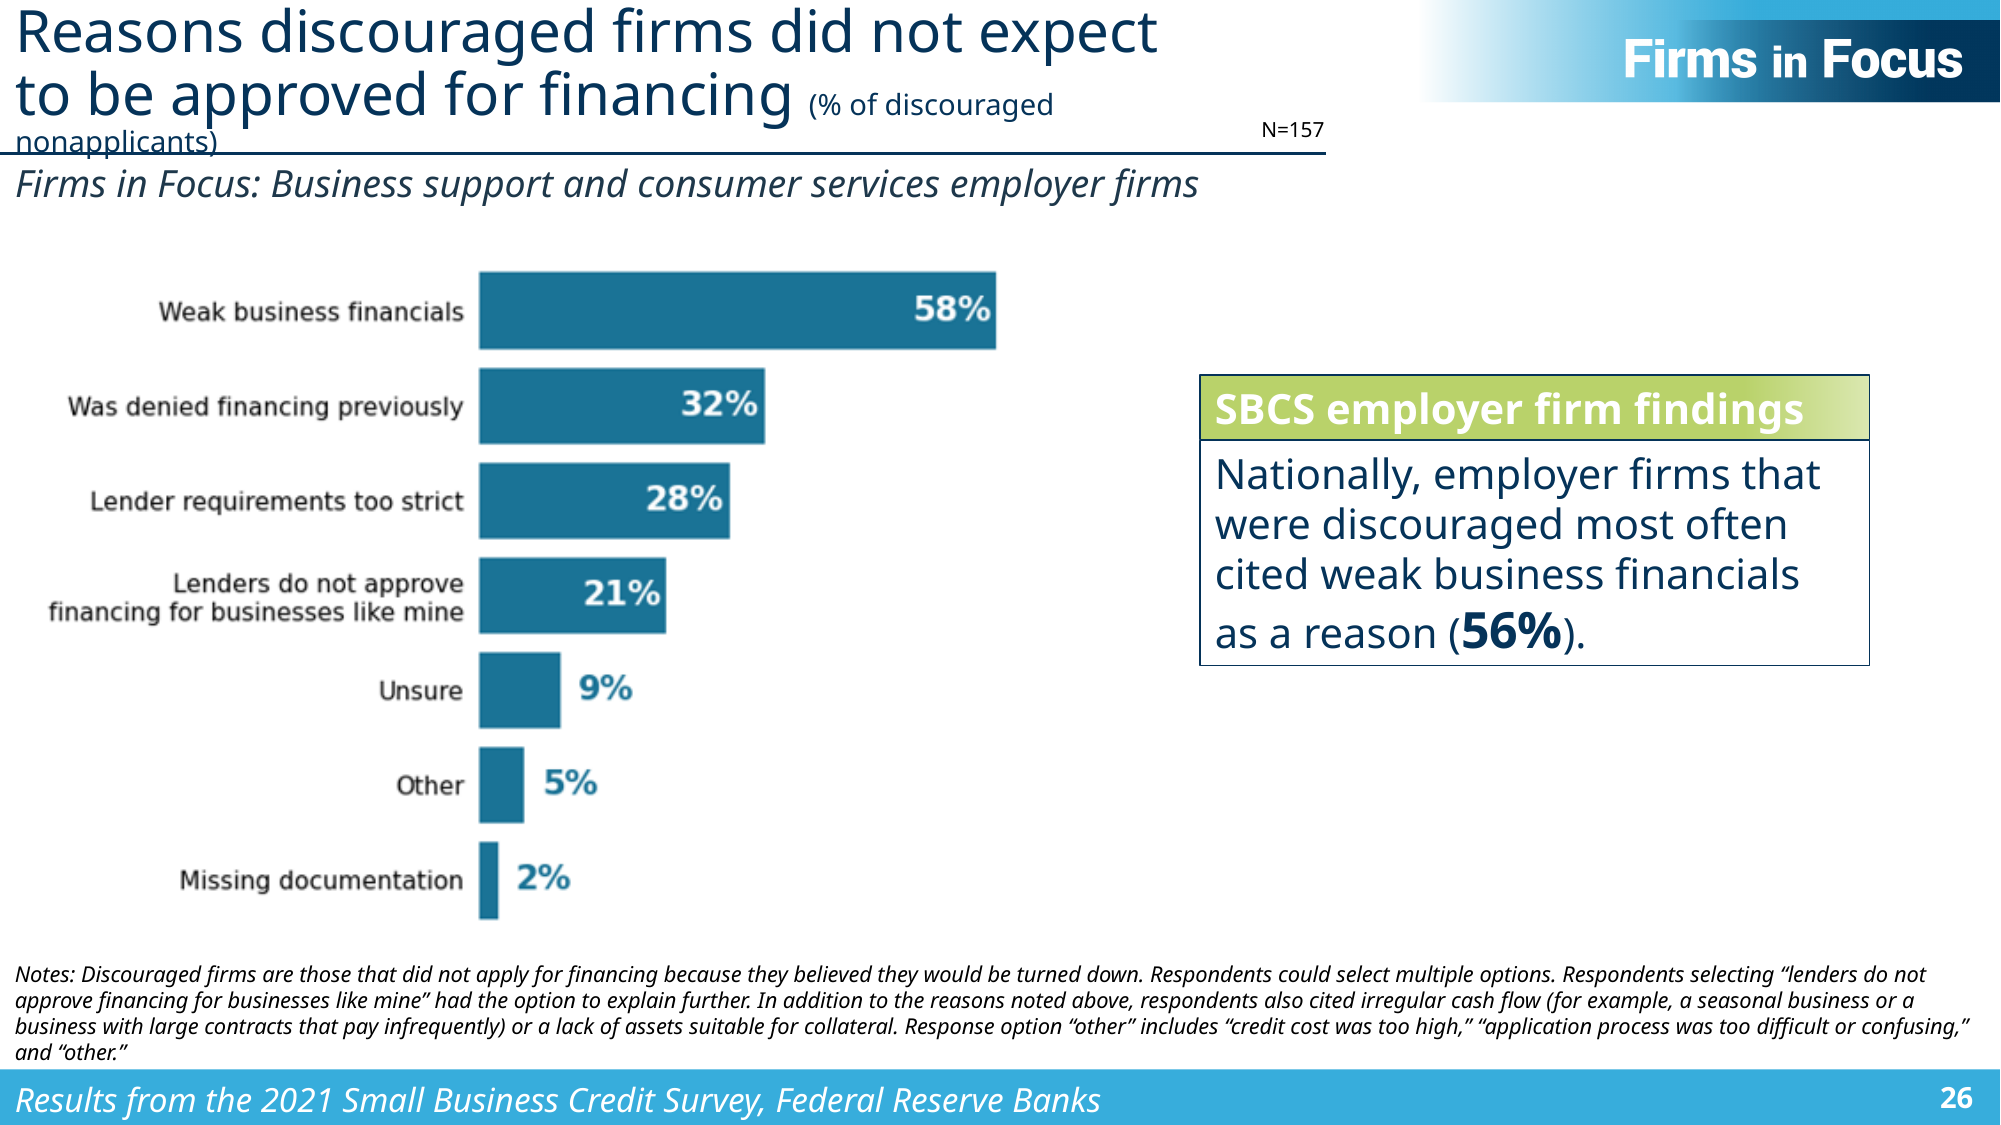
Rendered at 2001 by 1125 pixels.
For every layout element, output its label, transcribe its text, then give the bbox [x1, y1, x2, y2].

text_box N=157 [1113, 109, 1339, 149]
picture [25, 217, 1046, 975]
text_box Notes: Discouraged firms are those that did not apply for financing because they believed they would be turned down. Respondents could select multiple options. Respondents selecting “lenders do not approve financing for businesses like mine” had the option to explain further. In addition to the reasons noted above, respondents also cited irregular cash flow (for example, a seasonal business or a business with large contracts that pay infrequently) or a lack of assets suitable for collateral. Response option “other” includes “credit cost was too high,” “application process was too difficult or confusing,” and “other.” [0, 952, 2000, 1073]
text_box SBCS employer firm findings [1200, 375, 1870, 440]
picture [1190, 0, 2000, 178]
text_box Nationally, employer firms that were discouraged most often cited weak business financials as a reason (56%). [1200, 440, 1870, 666]
text_box Firms in Focus: Business support and consumer services employer firms [0, 161, 1339, 210]
title Reasons discouraged firms did not expect to be approved for financing (% of discouraged nonapplicants) [0, 22, 1214, 139]
